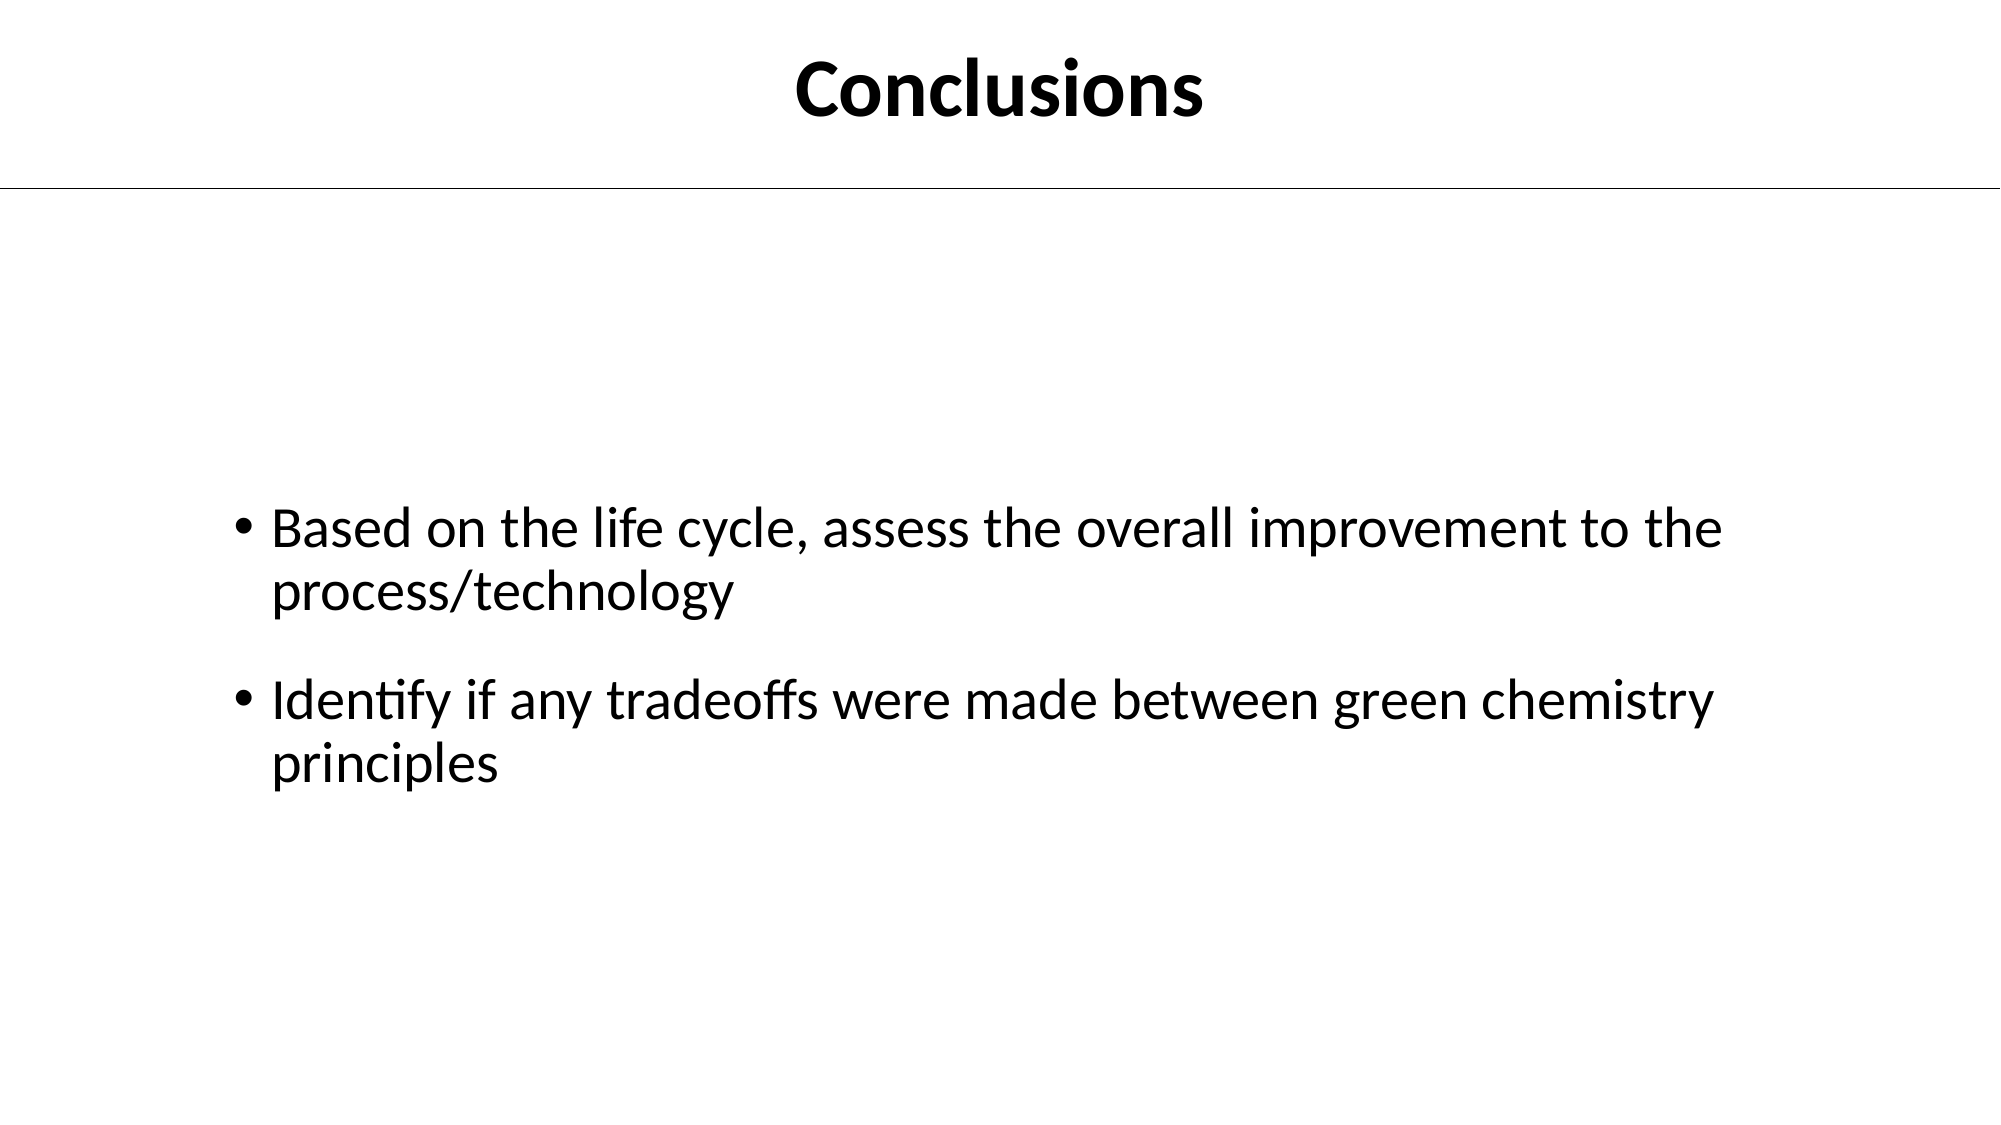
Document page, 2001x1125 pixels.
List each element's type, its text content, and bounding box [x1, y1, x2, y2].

list Based on the life cycle, assess the overall improvement to the process/technology Identify if any tradeoffs were made between green chemistry principles [218, 290, 1944, 1005]
text_box Conclusions [780, 25, 1220, 141]
